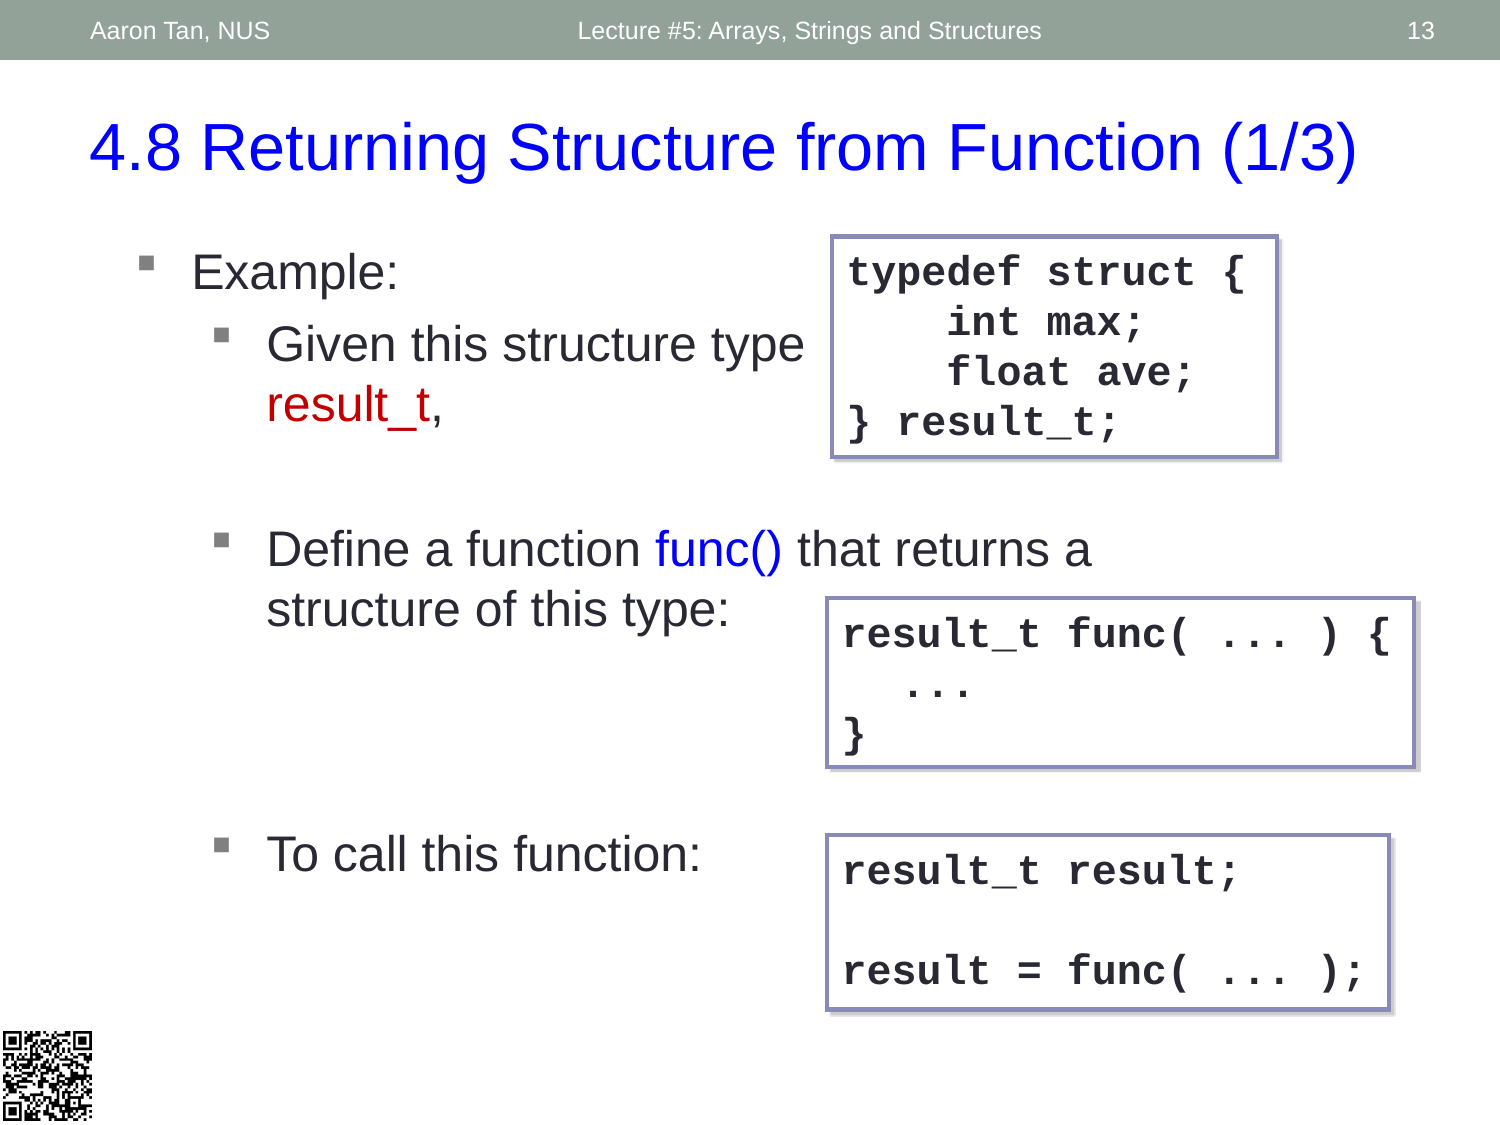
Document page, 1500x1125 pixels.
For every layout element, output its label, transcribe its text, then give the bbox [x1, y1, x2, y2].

text_box Example: Given this structure type result_t, Define a function func() that returns a structure of this type: To call this function: [120, 231, 1311, 945]
slide_number 13 [1308, 3, 1450, 57]
text_box result_t func( ... ) { ... } [826, 598, 1415, 768]
text_box result_t result; result = func( ... ); [826, 835, 1389, 1010]
text_box 4.8 Returning Structure from Function (1/3) [75, 96, 1450, 192]
picture [0, 1028, 95, 1124]
slide_number Aaron Tan, NUS [75, 3, 550, 57]
text_box typedef struct { int max; float ave; } result_t; [831, 236, 1278, 457]
footer Lecture #5: Arrays, Strings and Structures [562, 3, 1238, 57]
